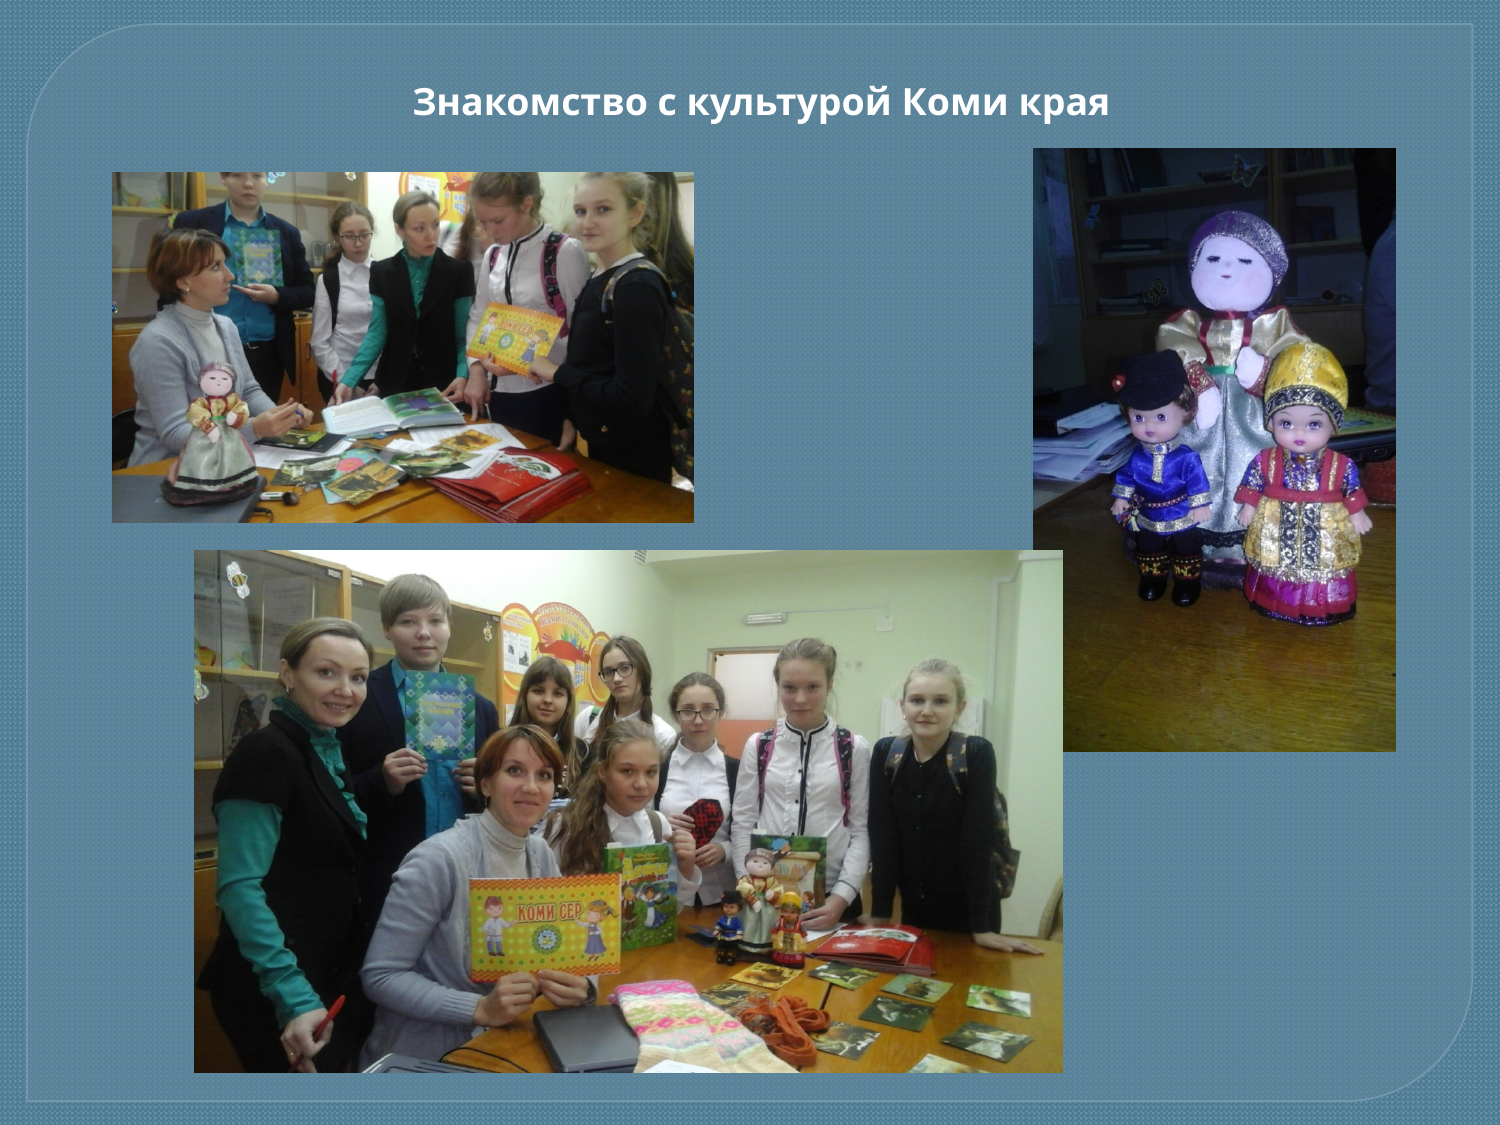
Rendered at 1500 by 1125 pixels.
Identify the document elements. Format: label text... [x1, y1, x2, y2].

picture [111, 172, 694, 523]
picture [194, 148, 1397, 1074]
text_box Знакомство с культурой Коми края [304, 70, 1219, 130]
